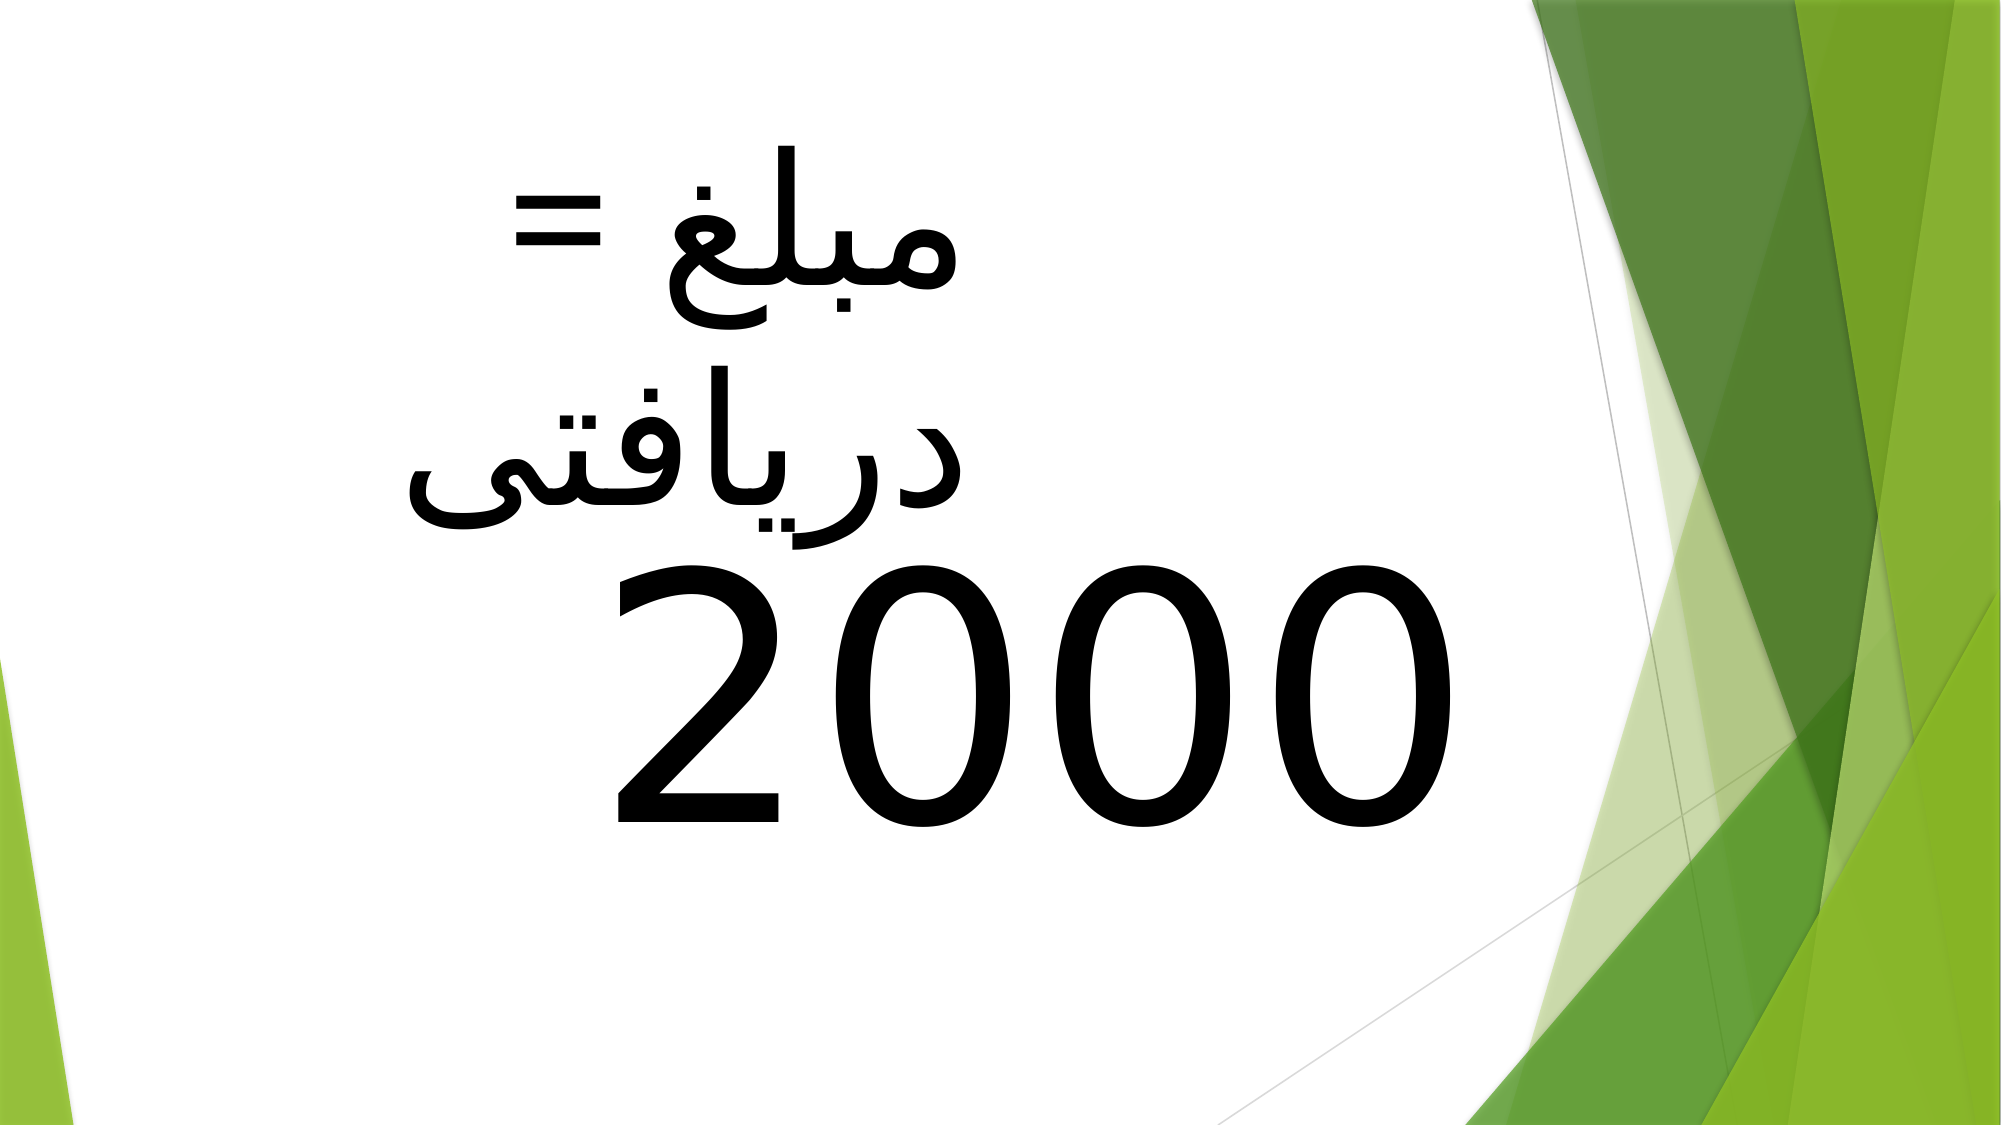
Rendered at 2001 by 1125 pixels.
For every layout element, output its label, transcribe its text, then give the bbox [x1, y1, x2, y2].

title = مبلغ دریافتی [111, 94, 987, 312]
